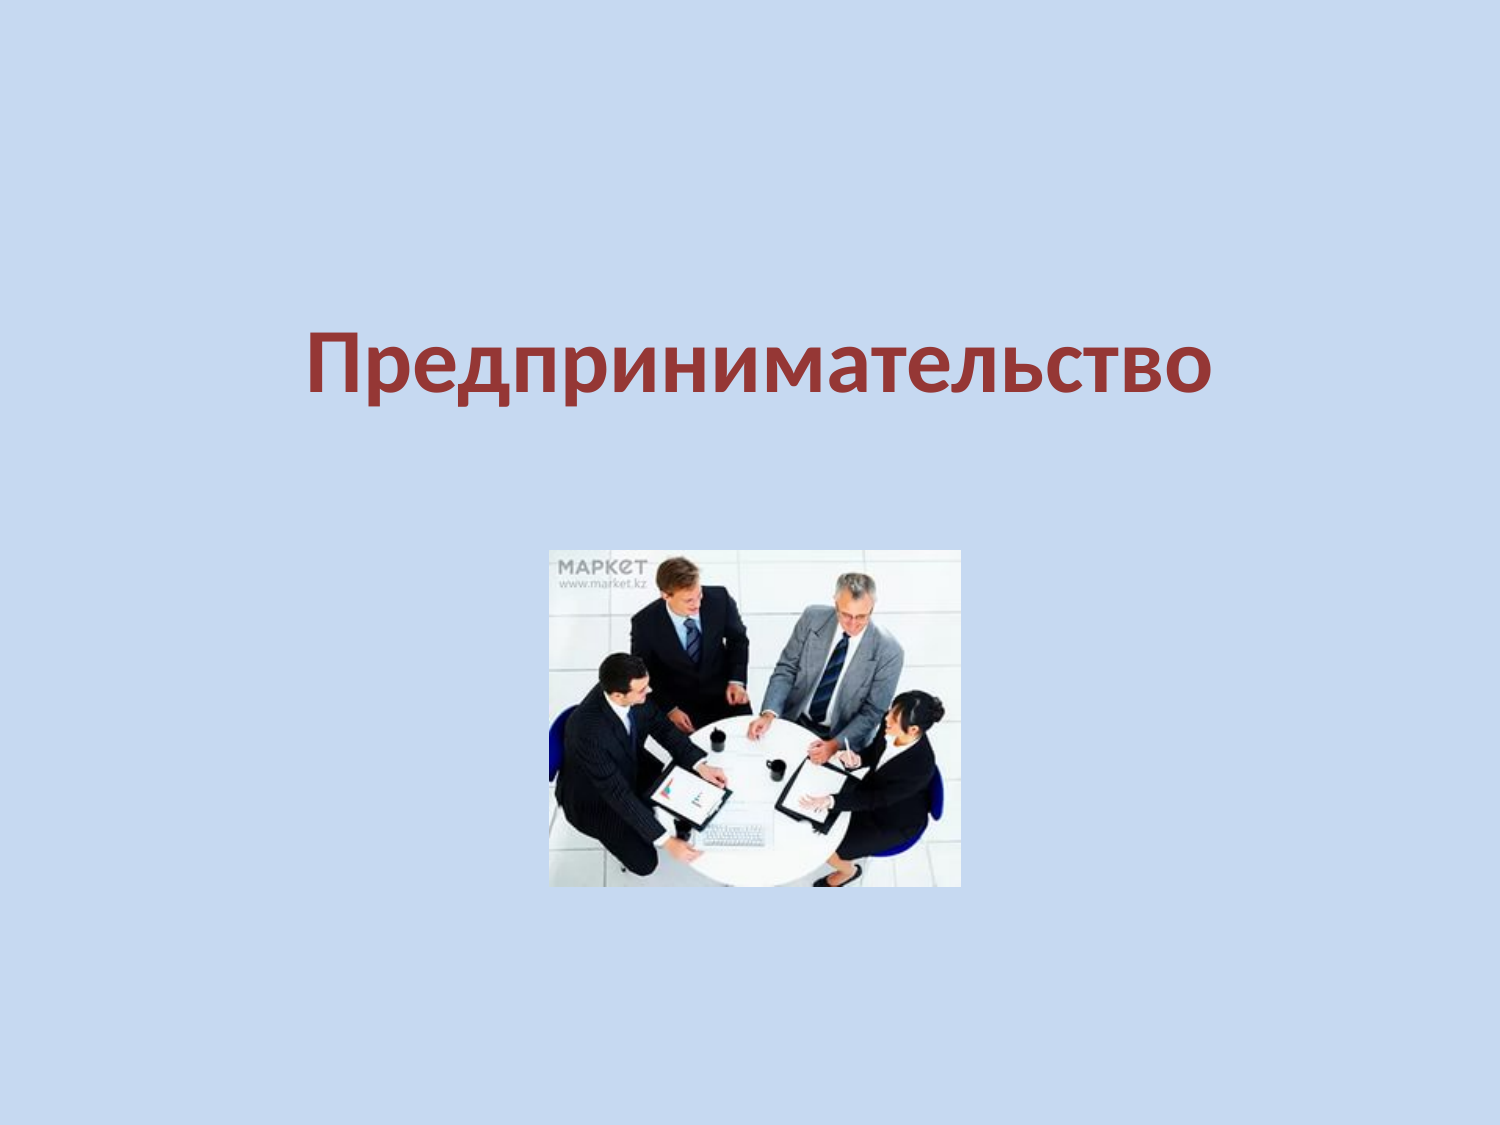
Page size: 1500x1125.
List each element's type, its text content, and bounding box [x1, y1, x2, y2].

list Предпринимательство [75, 66, 1425, 1005]
picture [548, 550, 961, 887]
